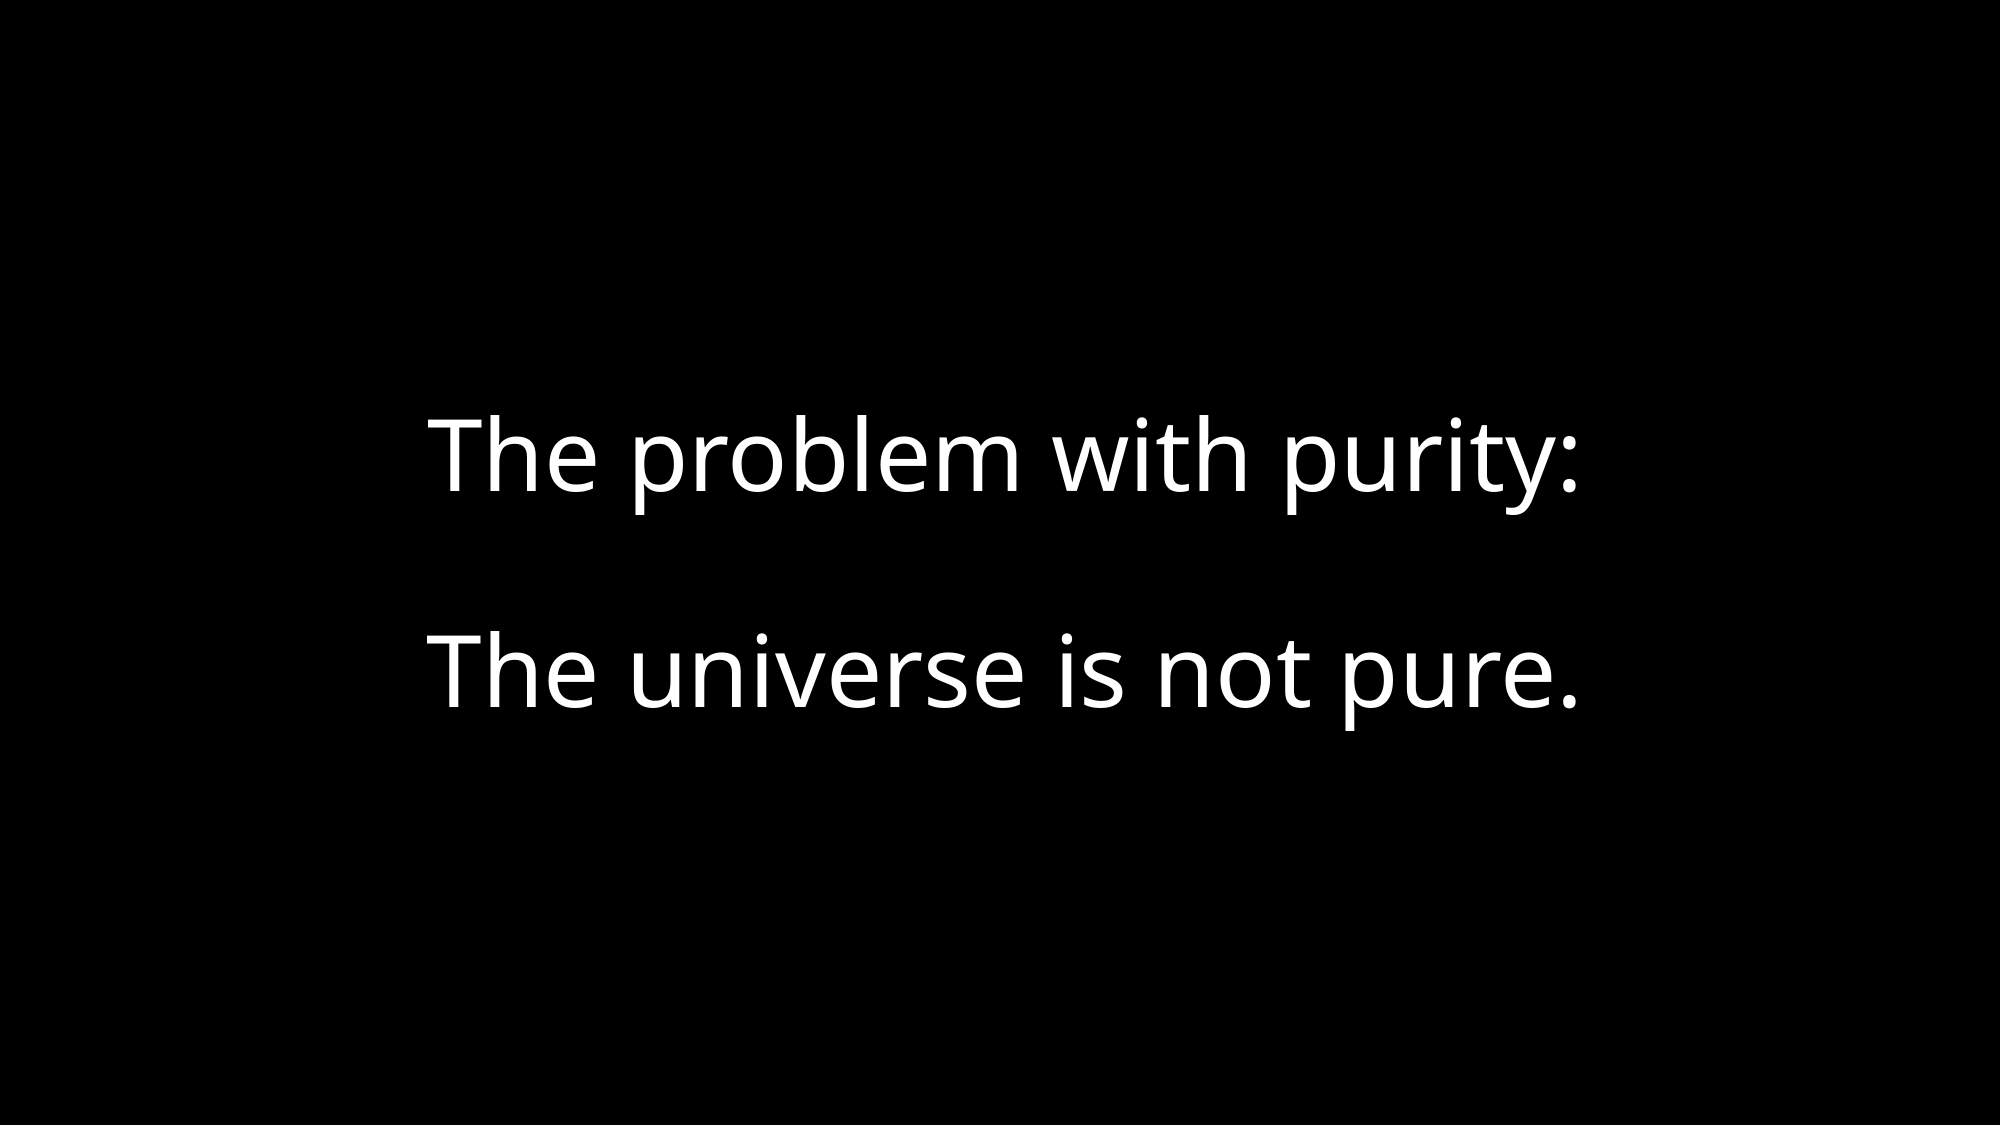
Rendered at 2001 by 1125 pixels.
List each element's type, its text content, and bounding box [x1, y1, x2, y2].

title The problem with purity: The universe is not pure. [55, 59, 1956, 1075]
